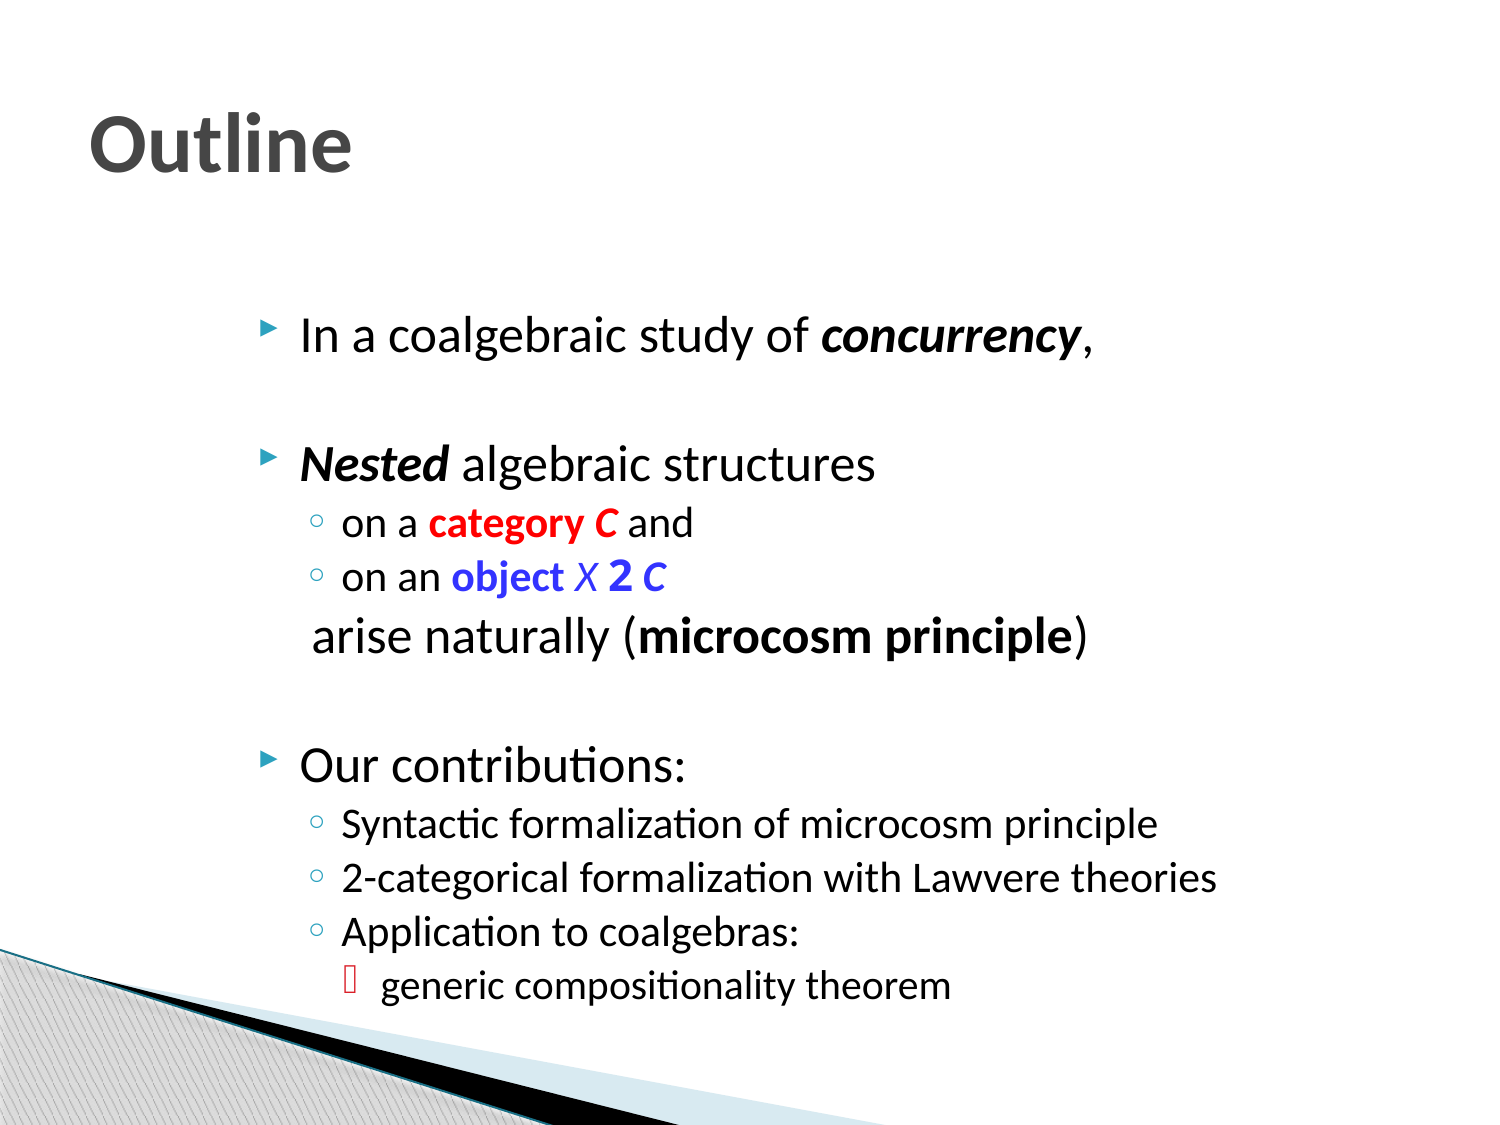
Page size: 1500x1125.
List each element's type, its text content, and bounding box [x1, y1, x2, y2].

title Outline [75, 45, 1425, 233]
list In a coalgebraic study of concurrency, Nested algebraic structures on a category C and on an object X 2 C arise naturally (microcosm principle) Our contributions: Syntactic formalization of microcosm principle 2-categorical formalization with Lawvere theories Application to coalgebras: generic compositionality theorem [224, 299, 1425, 1088]
